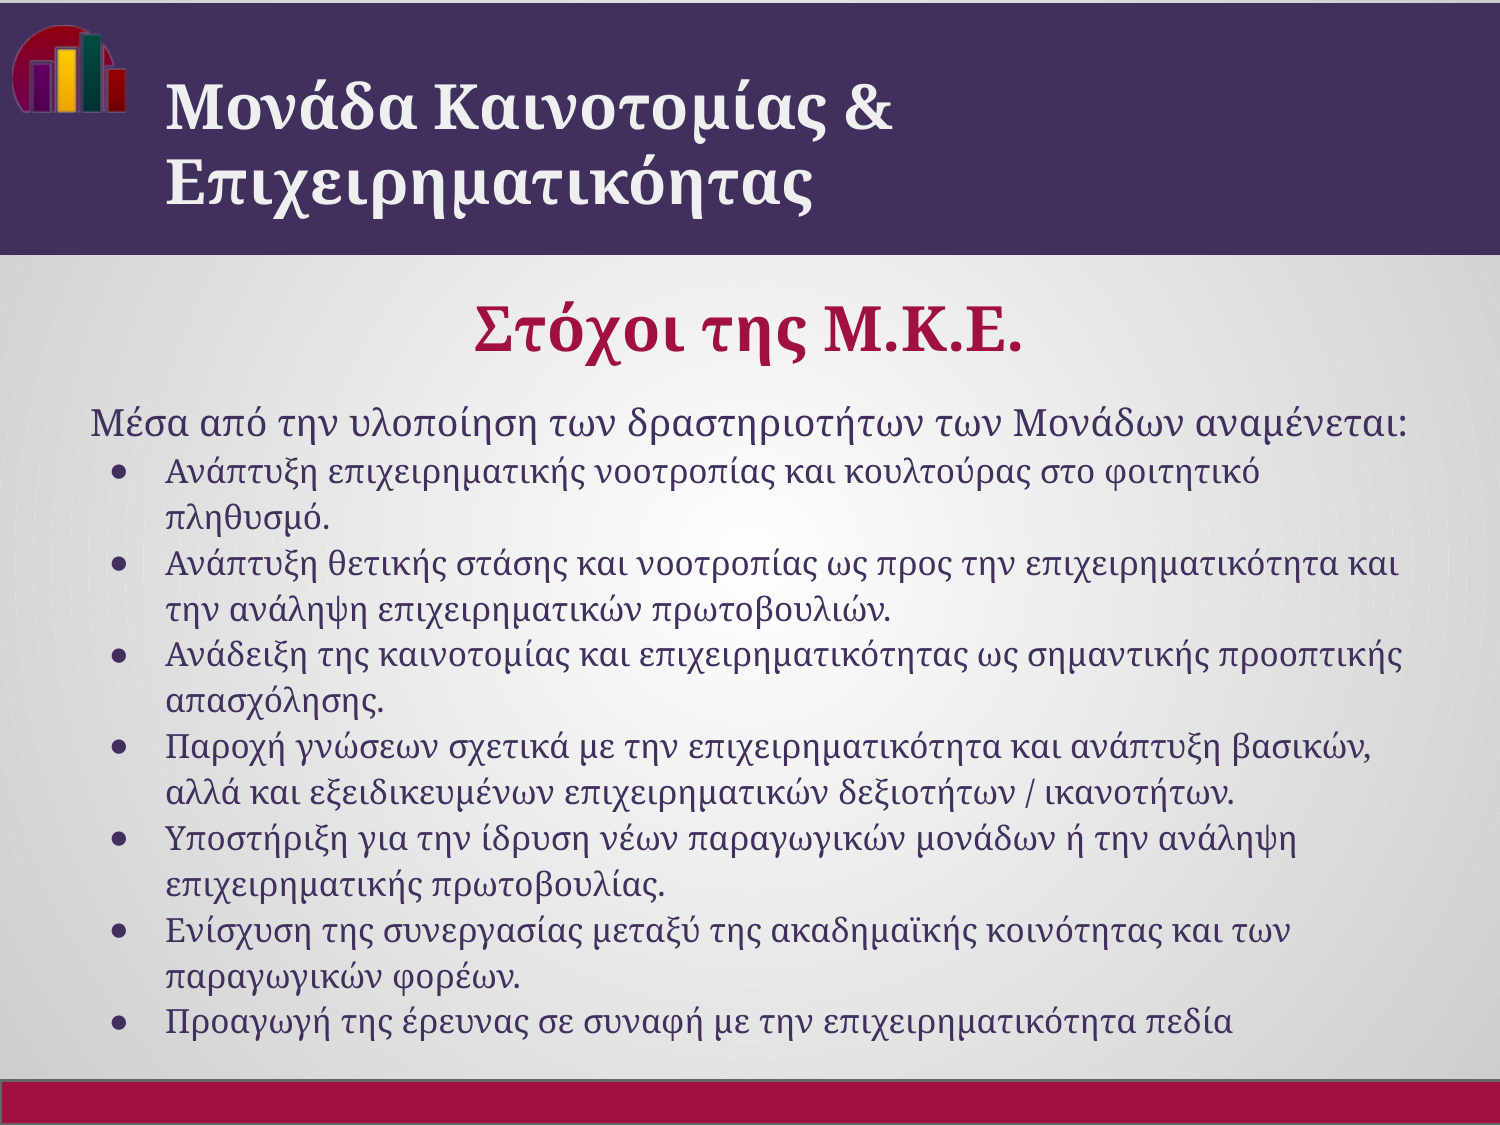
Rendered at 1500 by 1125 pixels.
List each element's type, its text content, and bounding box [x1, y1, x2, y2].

text_box [0, 4, 1500, 254]
list Στόχοι της Μ.Κ.Ε. Μέσα από την υλοποίηση των δραστηριοτήτων των Μονάδων αναμένεται: Ανάπτυξη επιχειρηματικής νοοτροπίας και κουλτούρας στο φοιτητικό πληθυσμό. Ανάπτυξη θετικής στάσης και νοοτροπίας ως προς την επιχειρηματικότητα και την ανάληψη επιχειρηματικών πρωτοβουλιών. Ανάδειξη της καινοτομίας και επιχειρηματικότητας ως σημαντικής προοπτικής απασχόλησης. Παροχή γνώσεων σχετικά με την επιχειρηματικότητα και ανάπτυξη βασικών, αλλά και εξειδικευμένων επιχειρηματικών δεξιοτήτων / ικανοτήτων. Υποστήριξη για την ίδρυση νέων παραγωγικών μονάδων ή την ανάληψη επιχειρηματικής πρωτοβουλίας. Ενίσχυση της συνεργασίας μεταξύ της ακαδημαϊκής κοινότητας και των παραγωγικών φορέων. Προαγωγή της έρευνας σε συναφή με την επιχειρηματικότητα πεδία [75, 262, 1425, 1078]
text_box [0, 1080, 1500, 1125]
picture [12, 21, 129, 138]
title Μονάδα Καινοτομίας & Επιχειρηματικόητας [150, 45, 1426, 233]
